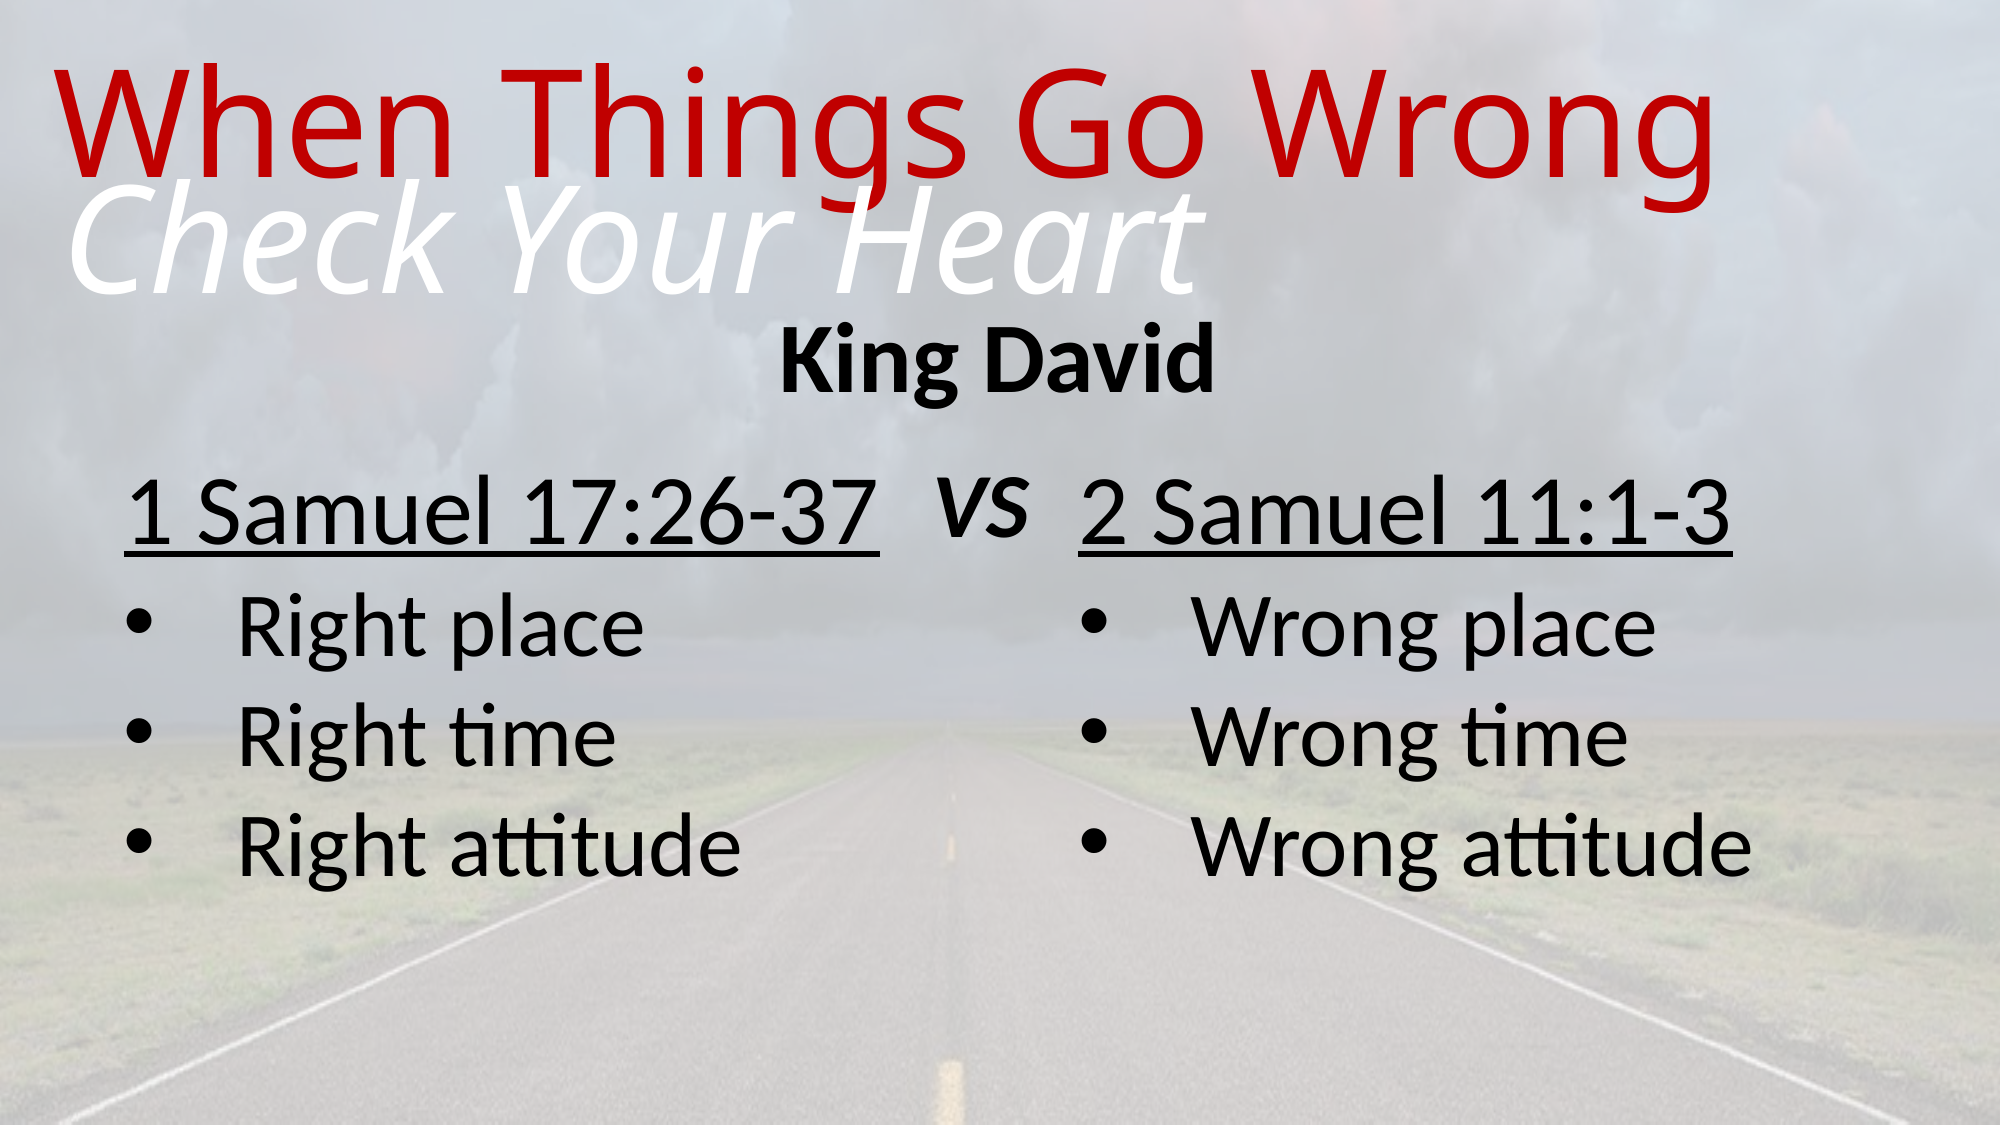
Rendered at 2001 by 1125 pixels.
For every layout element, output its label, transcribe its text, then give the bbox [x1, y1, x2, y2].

text_box 2 Samuel 11:1-3 Wrong place Wrong time Wrong attitude [1063, 437, 1891, 902]
list King David [37, 298, 1961, 1087]
text_box Check Your Heart [46, 153, 1970, 336]
text_box 1 Samuel 17:26-37 Right place Right time Right attitude [109, 437, 937, 902]
text_box VS [937, 438, 1083, 563]
title When Things Go Wrong [37, 38, 1961, 221]
